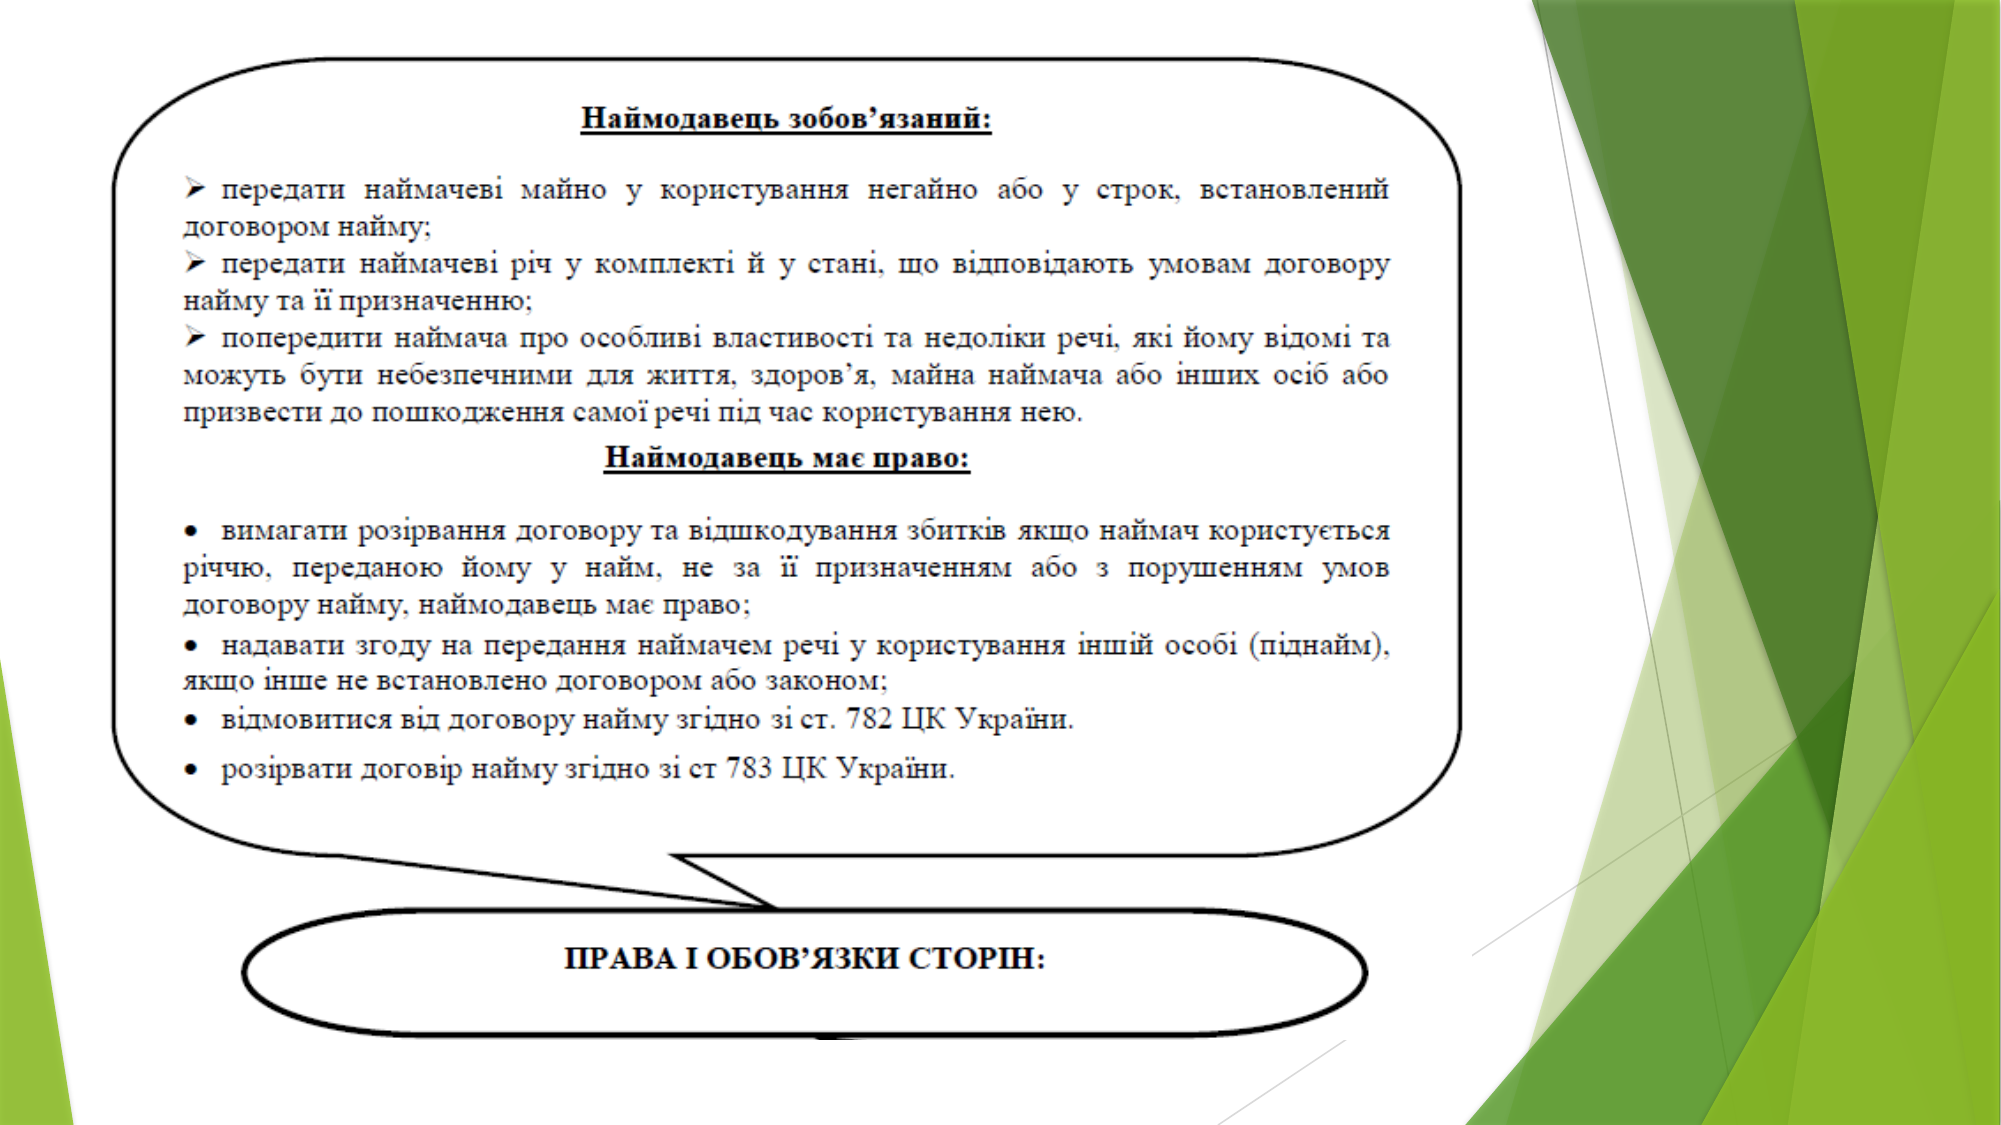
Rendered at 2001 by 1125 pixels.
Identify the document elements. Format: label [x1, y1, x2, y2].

picture [99, 33, 1473, 1041]
